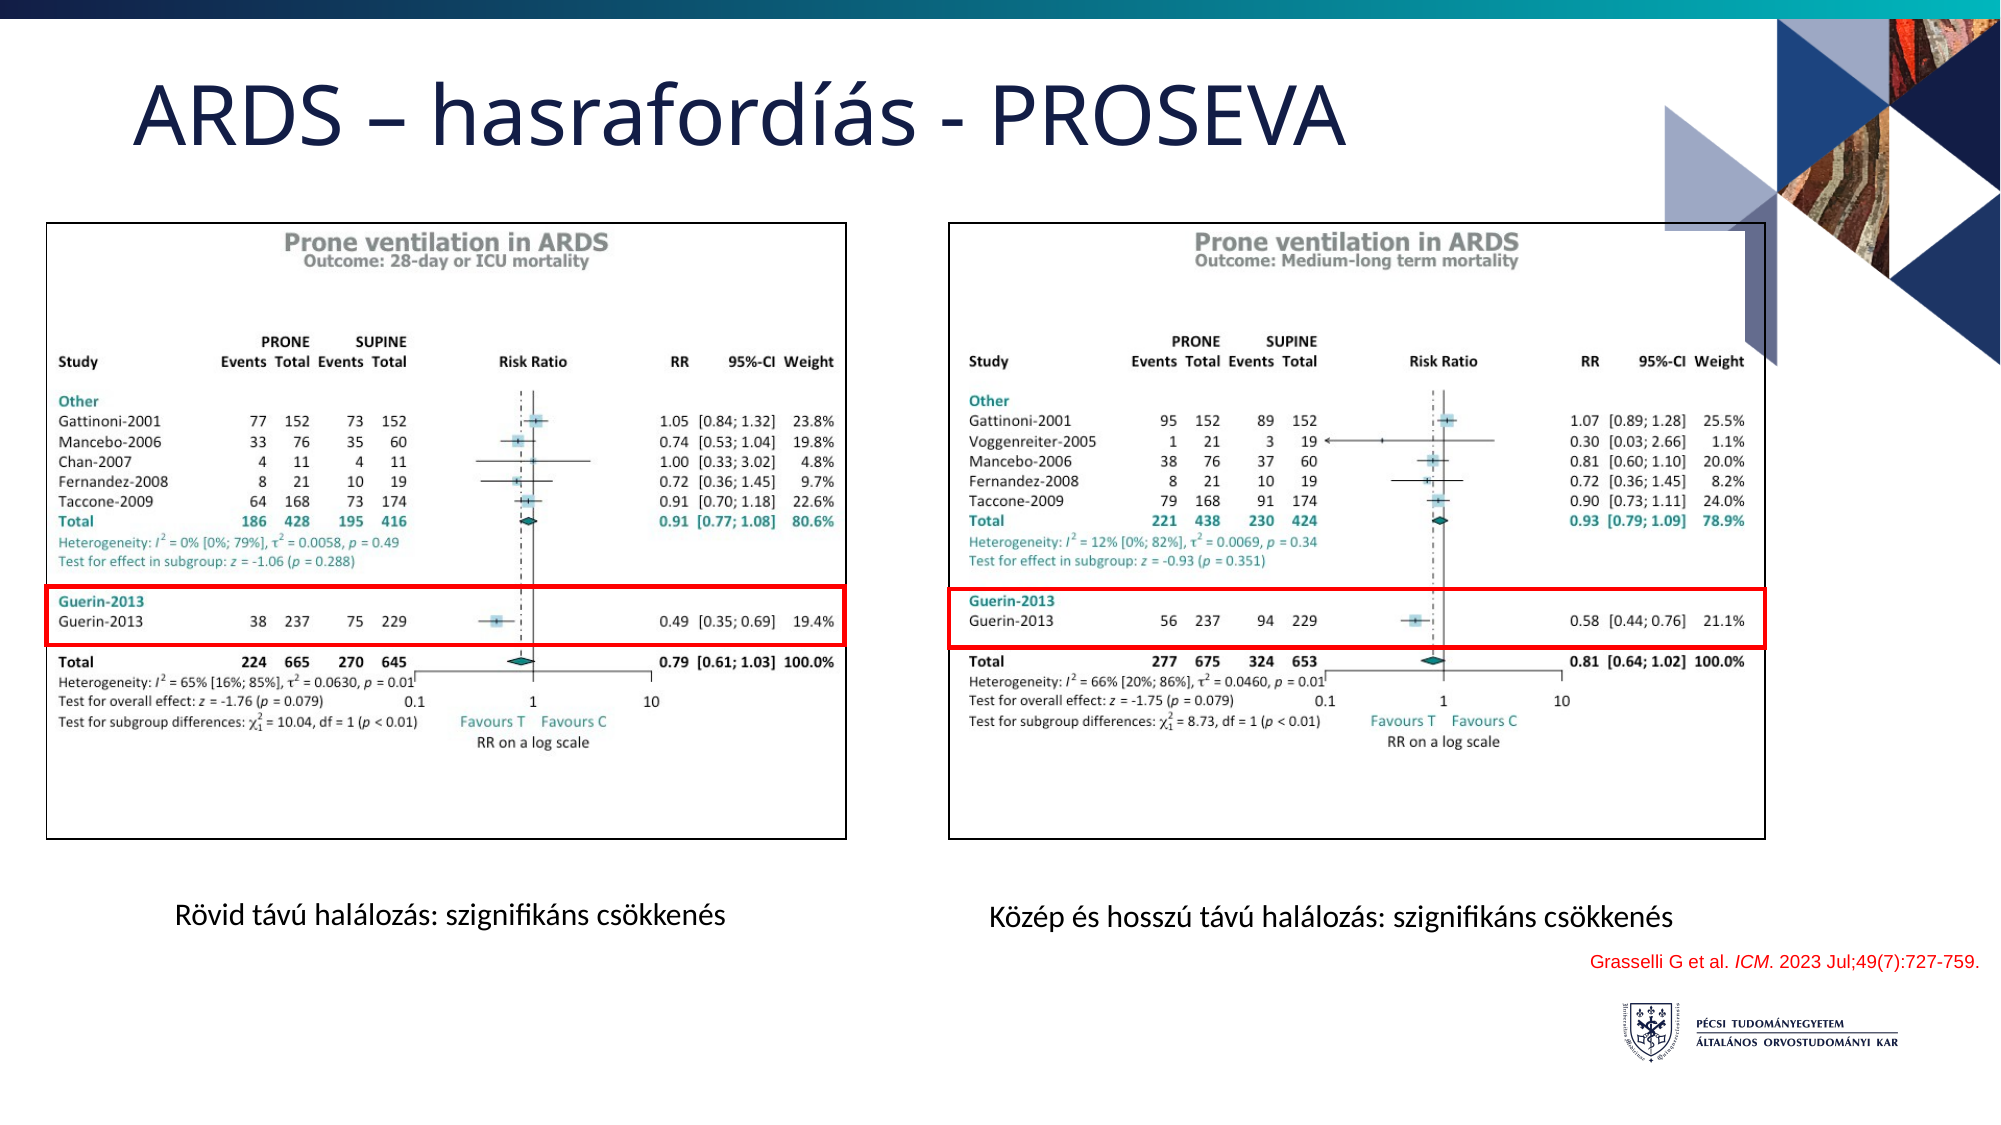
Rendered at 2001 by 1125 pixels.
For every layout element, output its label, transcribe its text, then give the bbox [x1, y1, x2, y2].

text_box Közép és hosszú távú halálozás: szignifikáns csökkenés [974, 889, 1689, 942]
picture [1664, 0, 2001, 367]
text_box ARDS – hasrafordíás - PROSEVA [118, 54, 1882, 154]
text_box Rövid távú halálozás: szignifikáns csökkenés [160, 886, 741, 939]
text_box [46, 222, 847, 839]
text_box Grasselli G et al. ICM. 2023 Jul;49(7):727-759. [1227, 942, 2000, 980]
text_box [948, 222, 1765, 839]
picture [1622, 1003, 1898, 1063]
